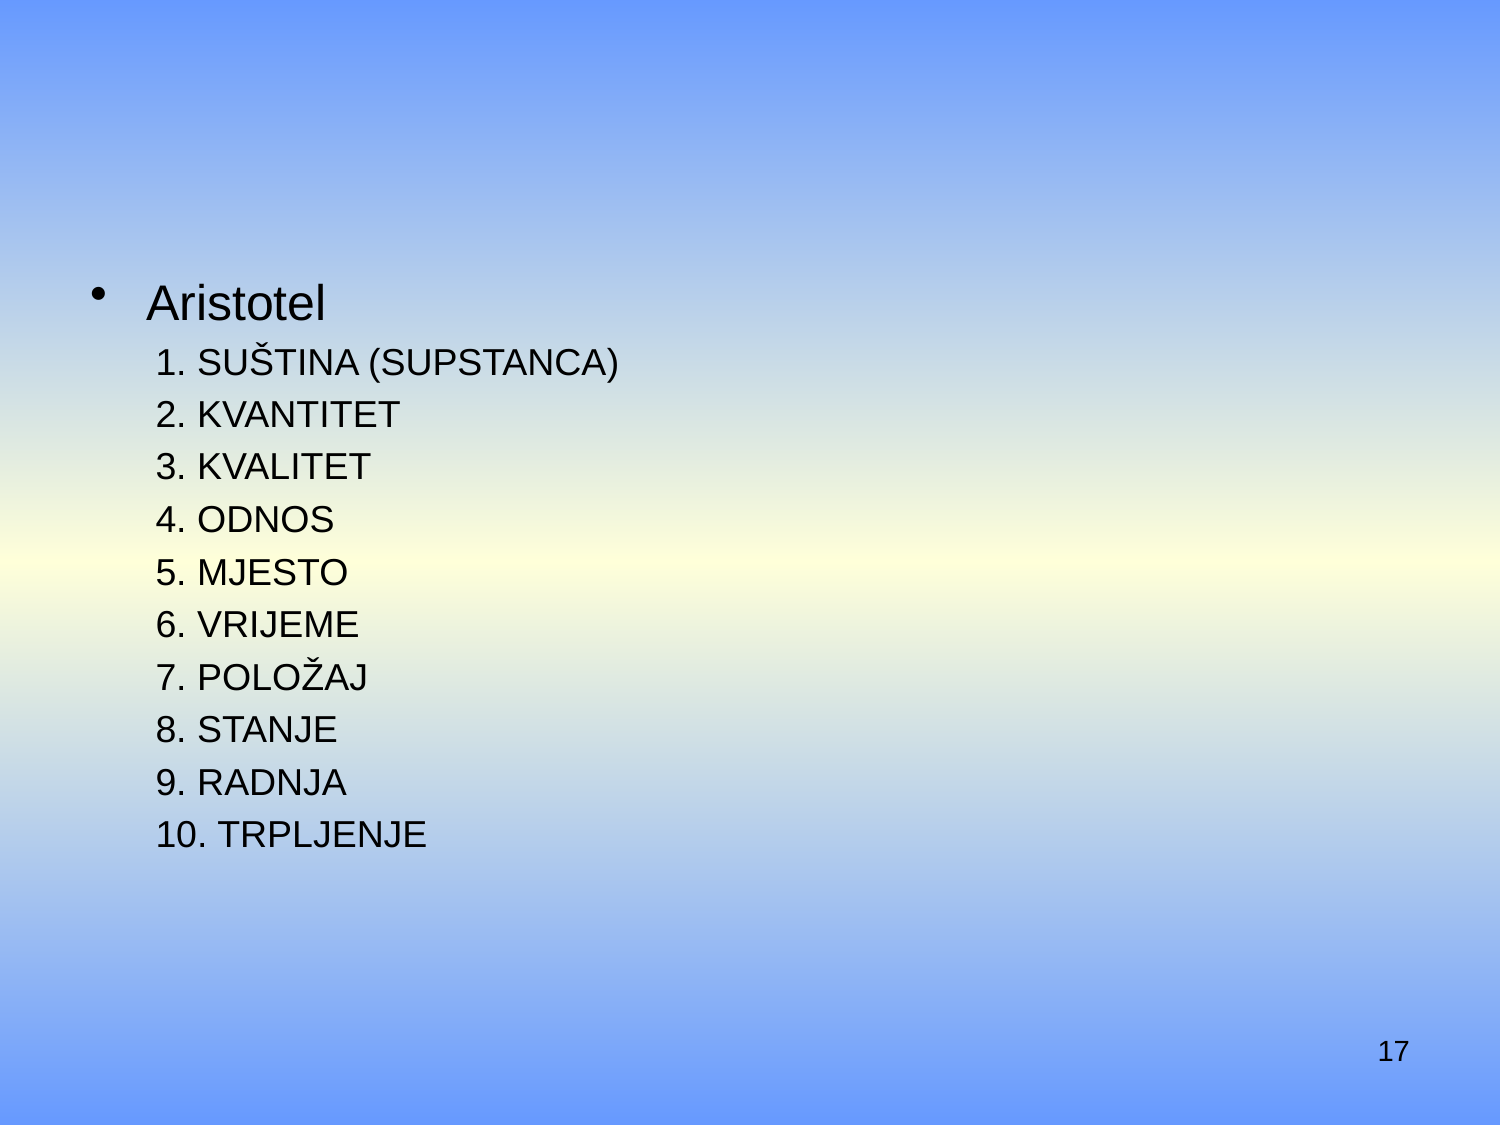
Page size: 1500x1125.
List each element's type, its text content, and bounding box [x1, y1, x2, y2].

slide_number 17 [1074, 1024, 1425, 1103]
list Aristotel 1. suština (supstanca) 2. kvantitet 3. kvalitet 4. odnos 5. mjesto 6. vrijeme 7. položaj 8. stanje 9. radnja 10. trpljenje [75, 262, 1425, 1005]
